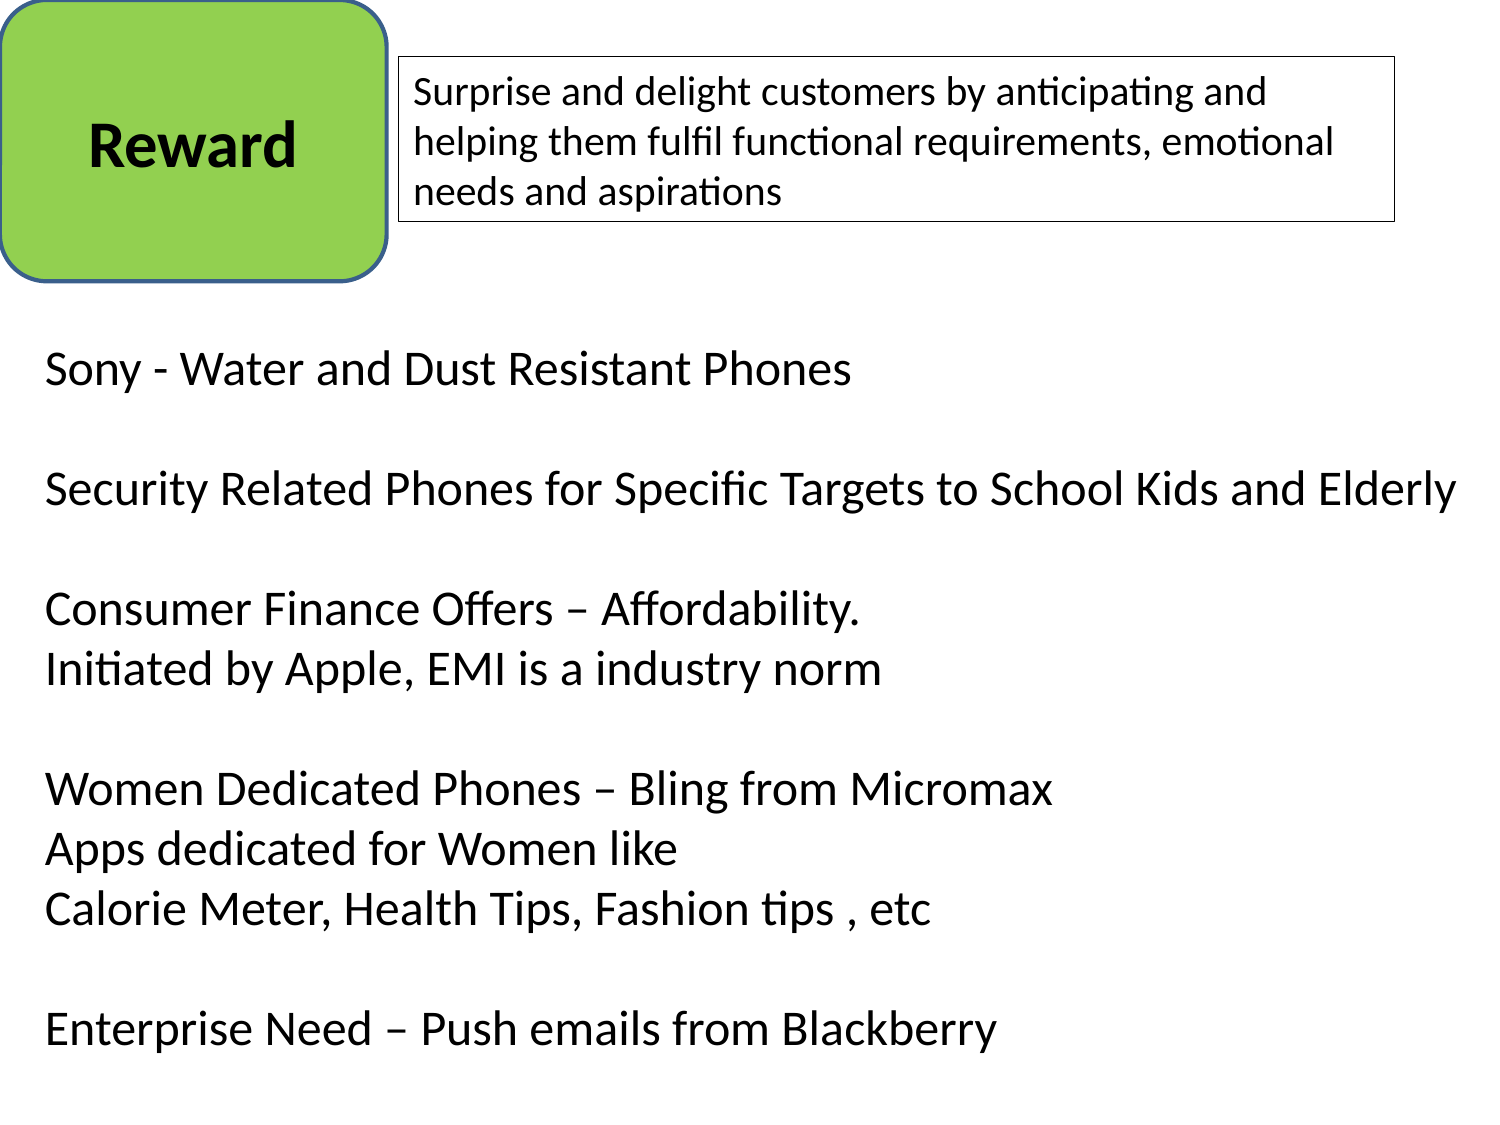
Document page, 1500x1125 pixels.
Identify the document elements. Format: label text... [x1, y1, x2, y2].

text_box Sony - Water and Dust Resistant Phones Security Related Phones for Specific Targets to School Kids and Elderly Consumer Finance Offers – Affordability. Initiated by Apple, EMI is a industry norm Women Dedicated Phones – Bling from Micromax Apps dedicated for Women like Calorie Meter, Health Tips, Fashion tips , etc Enterprise Need – Push emails from Blackberry [30, 328, 1473, 1063]
text_box Surprise and delight customers by anticipating and helping them fulfil functional requirements, emotional needs and aspirations [398, 56, 1395, 221]
text_box Reward [0, 0, 389, 284]
